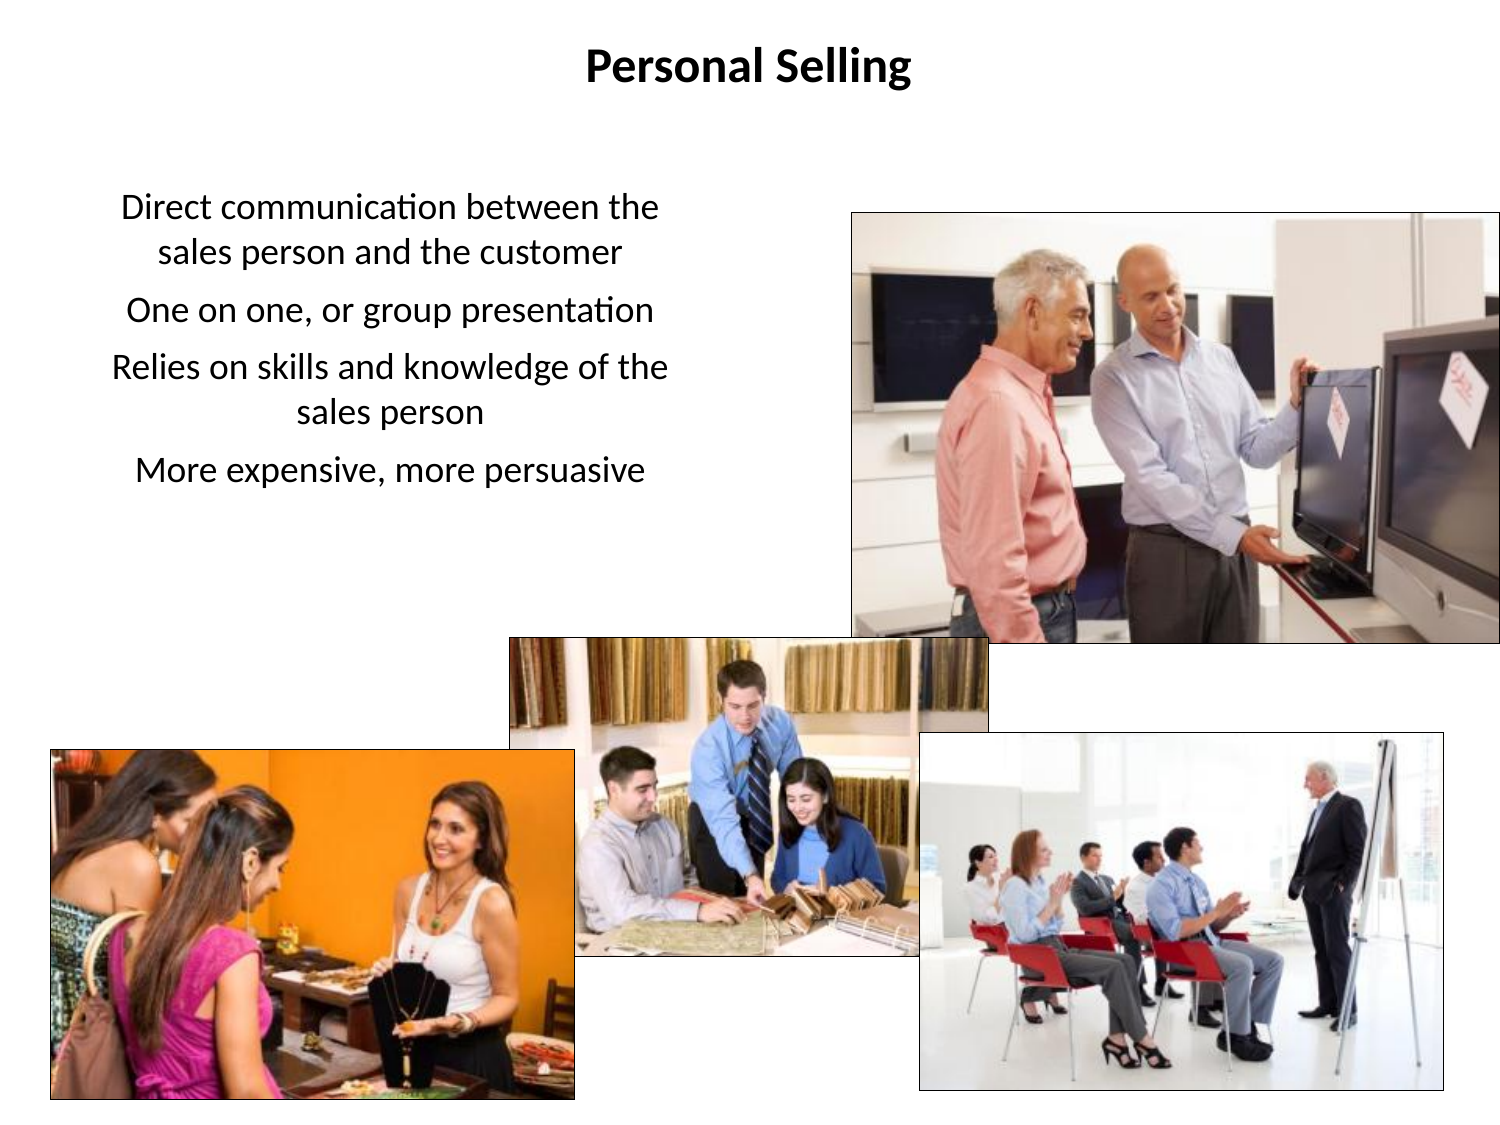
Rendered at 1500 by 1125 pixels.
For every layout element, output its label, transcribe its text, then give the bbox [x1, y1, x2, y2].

text_box Direct communication between the sales person and the customer One on one, or group presentation Relies on skills and knowledge of the sales person More expensive, more persuasive [71, 174, 710, 498]
text_box Personal Selling [71, 24, 1427, 105]
picture [49, 212, 1500, 1100]
